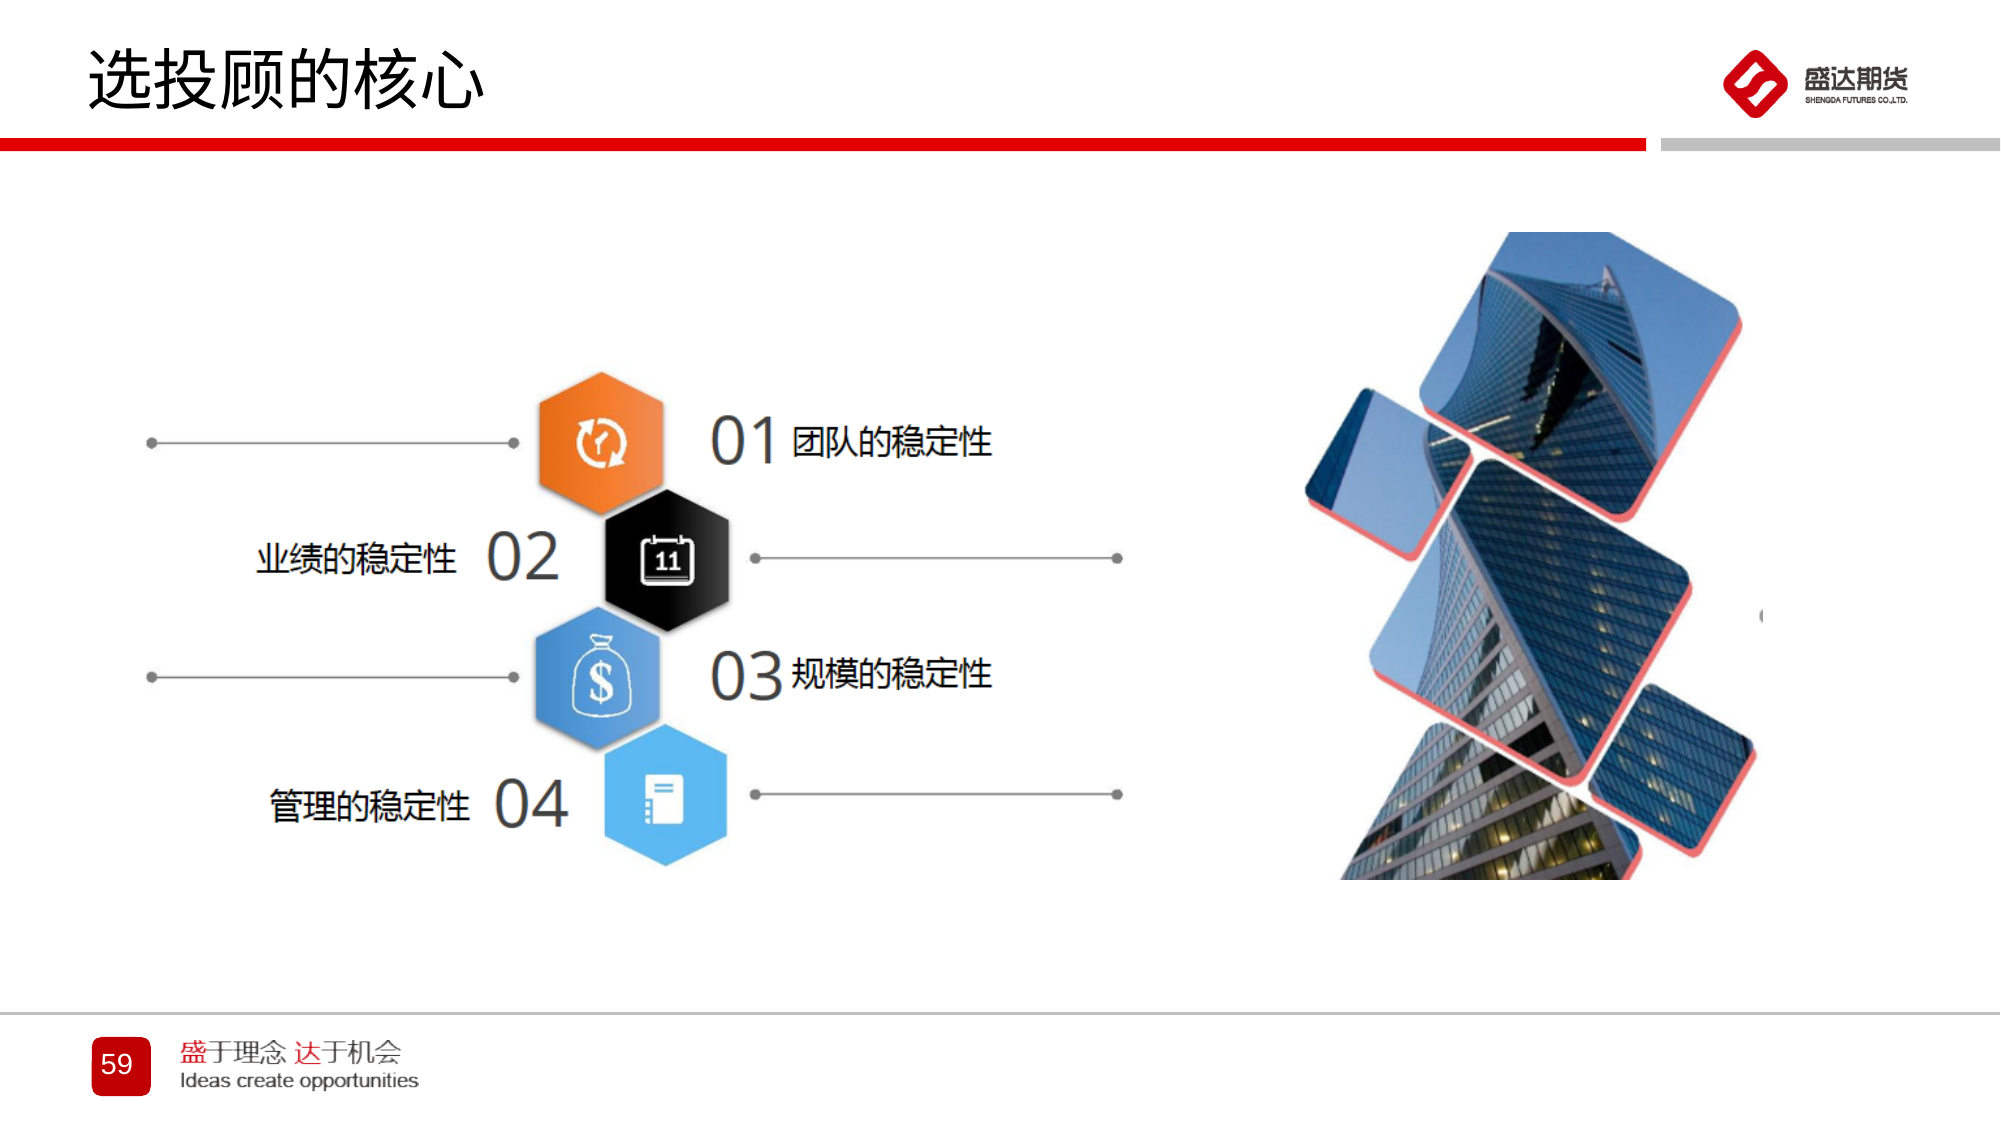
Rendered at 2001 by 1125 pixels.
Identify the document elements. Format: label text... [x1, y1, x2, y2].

picture [1274, 232, 1763, 880]
picture [180, 1040, 419, 1093]
title 选投顾的核心 [71, 18, 1722, 127]
picture [1722, 50, 1918, 118]
picture [100, 267, 1183, 957]
